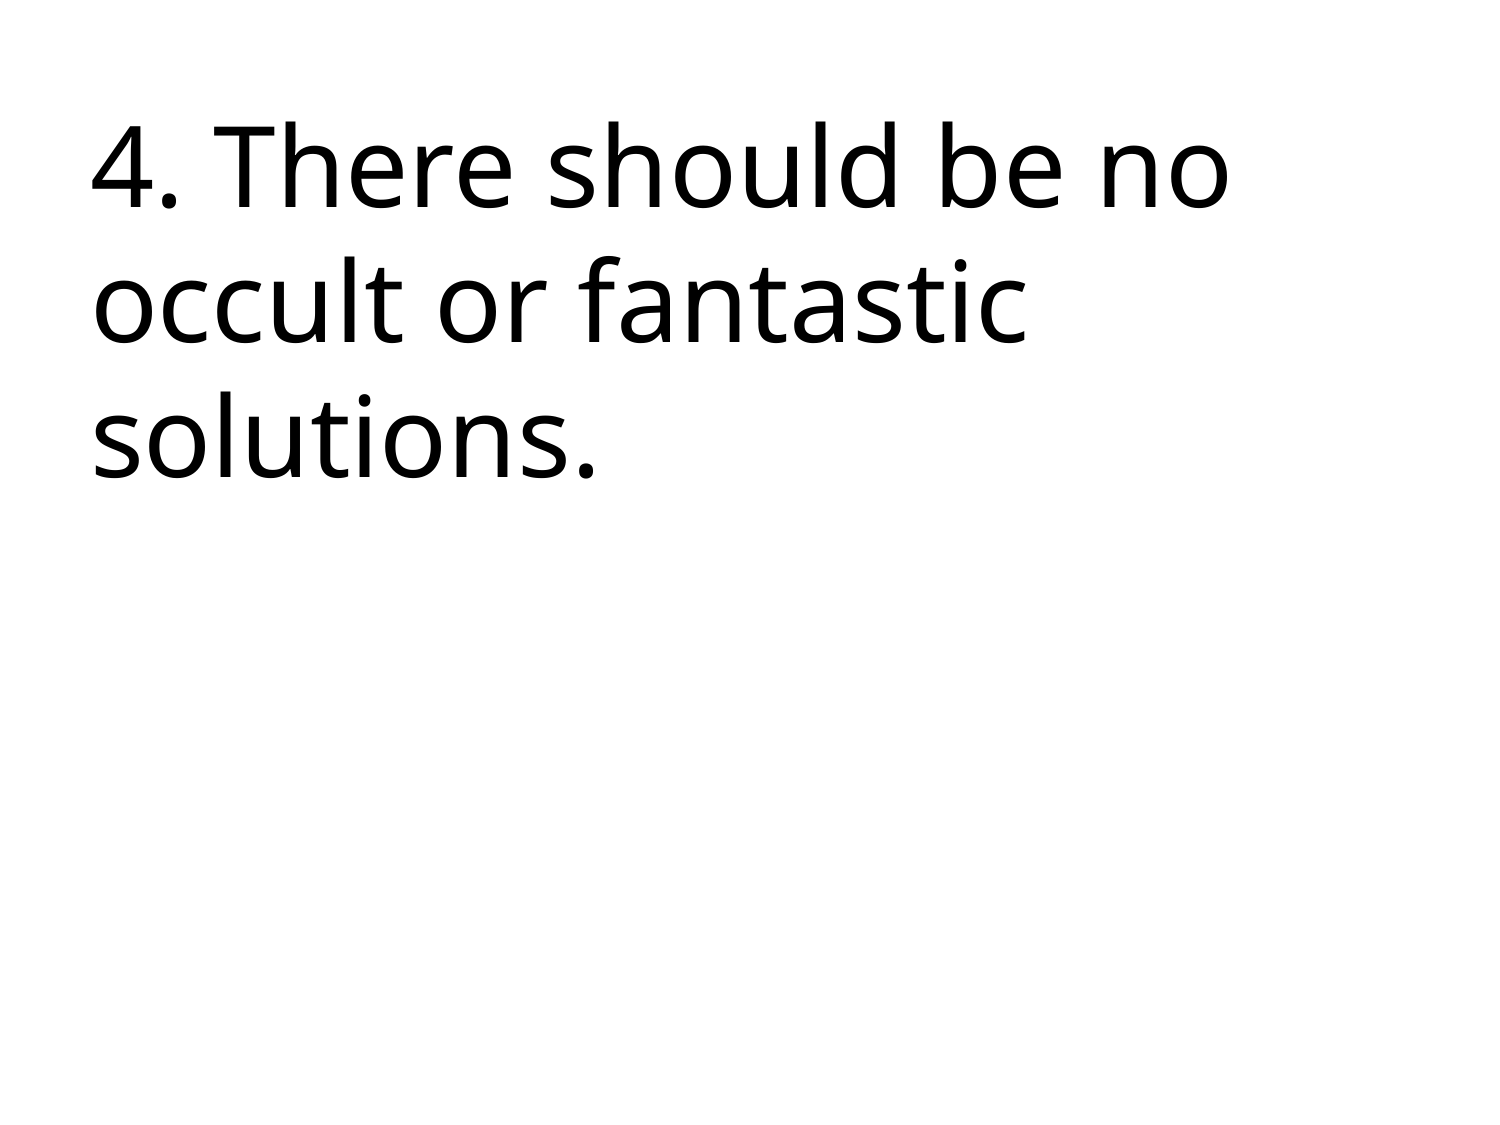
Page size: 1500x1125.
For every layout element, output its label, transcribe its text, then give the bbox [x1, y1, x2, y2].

list 4. There should be no occult or fantastic solutions. [75, 87, 1425, 1035]
